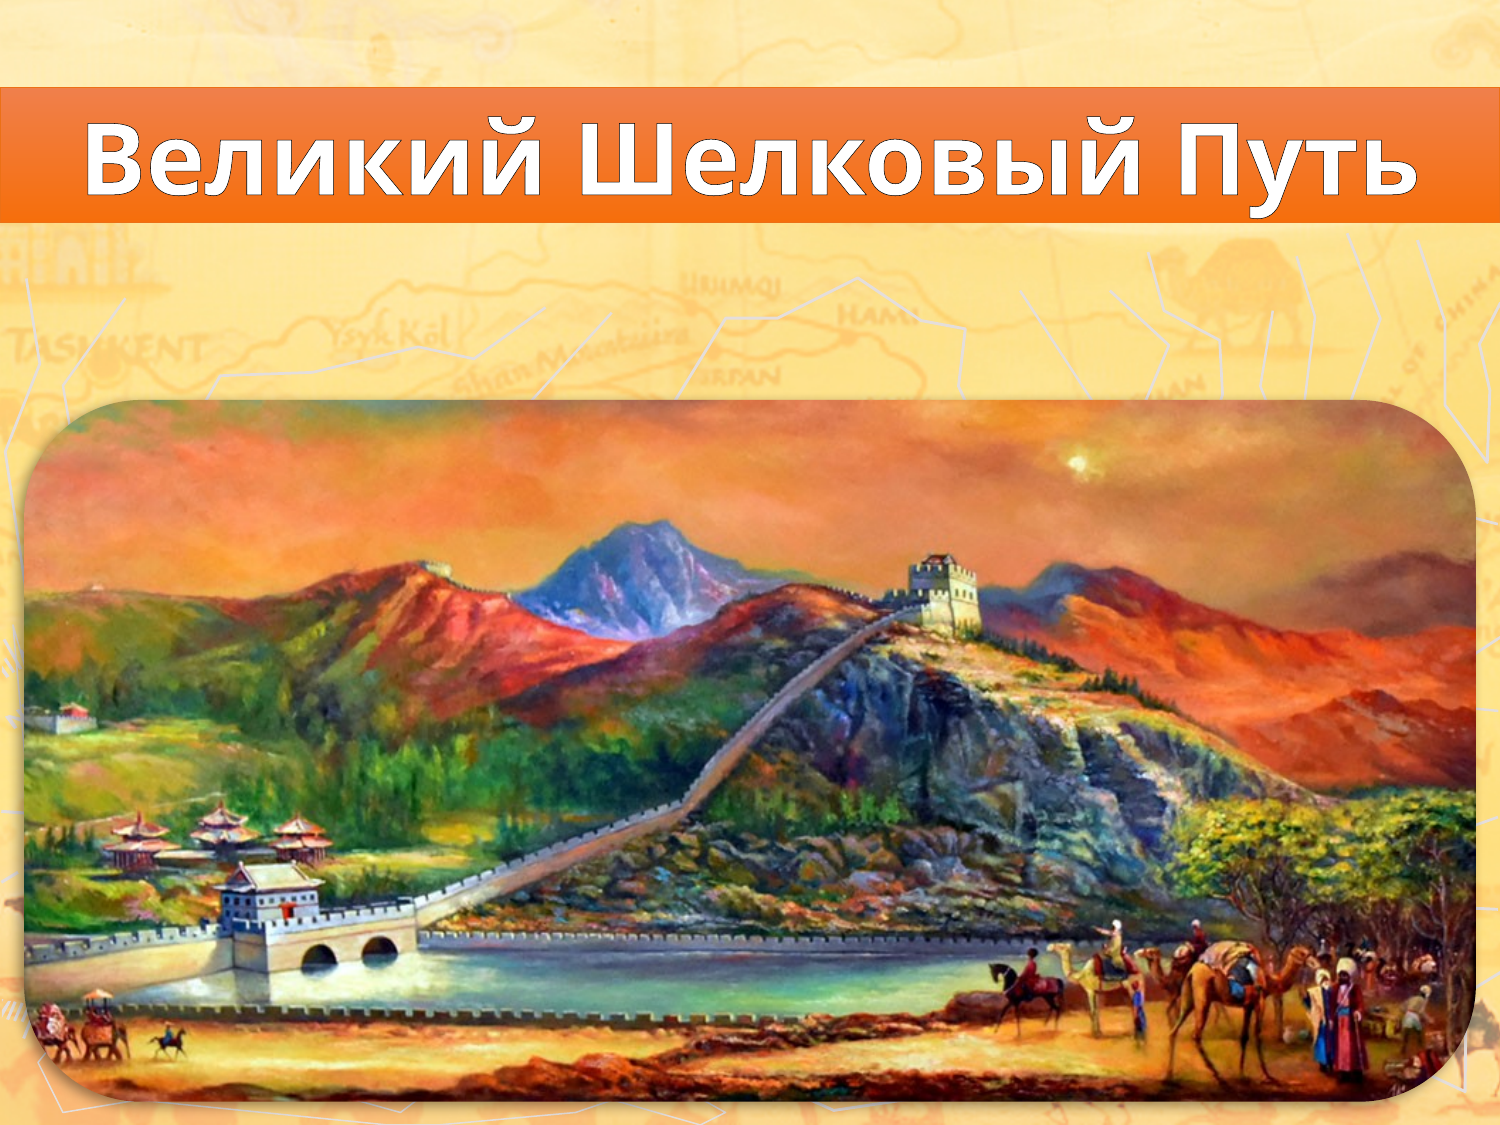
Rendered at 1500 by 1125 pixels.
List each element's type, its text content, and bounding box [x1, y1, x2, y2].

title Великий Шелковый Путь [0, 87, 1500, 223]
picture [24, 399, 1476, 1102]
